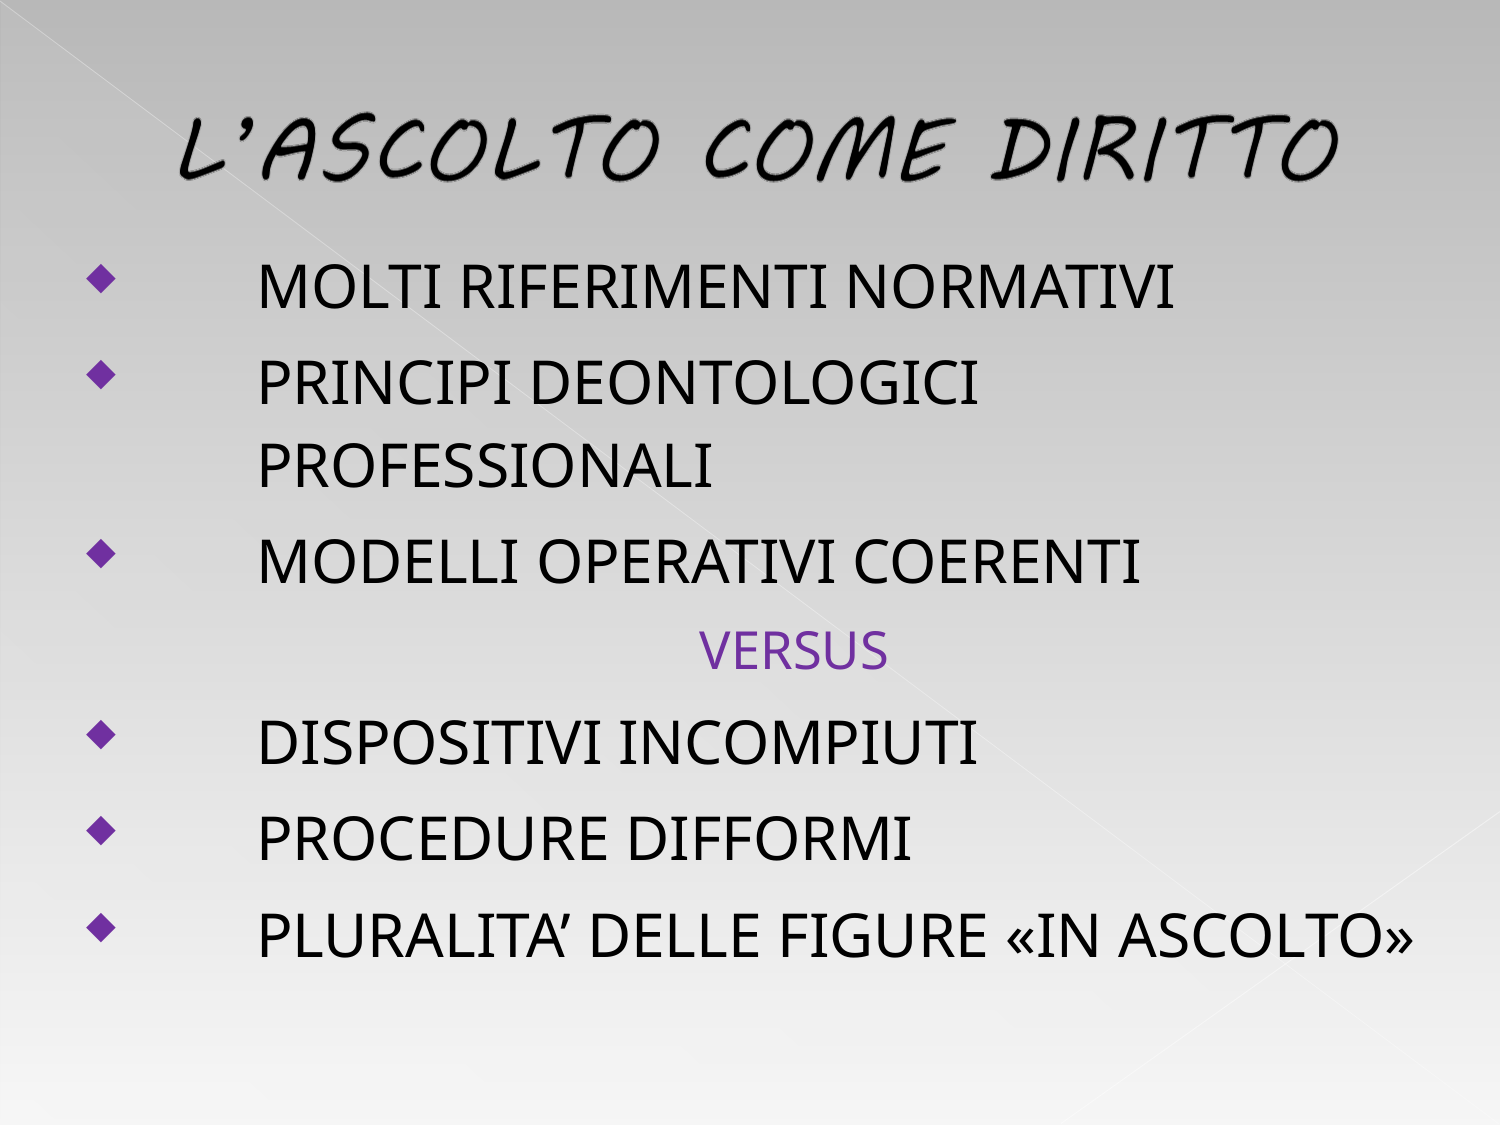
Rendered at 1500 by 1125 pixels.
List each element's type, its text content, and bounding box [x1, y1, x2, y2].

list MOLTI RIFERIMENTI NORMATIVI PRINCIPI DEONTOLOGICI PROFESSIONALI MODELLI OPERATIVI COERENTI VERSUS DISPOSITIVI INCOMPIUTI PROCEDURE DIFFORMI PLURALITA’ DELLE FIGURE «IN ASCOLTO» [76, 242, 1428, 1060]
picture [74, 43, 1426, 274]
